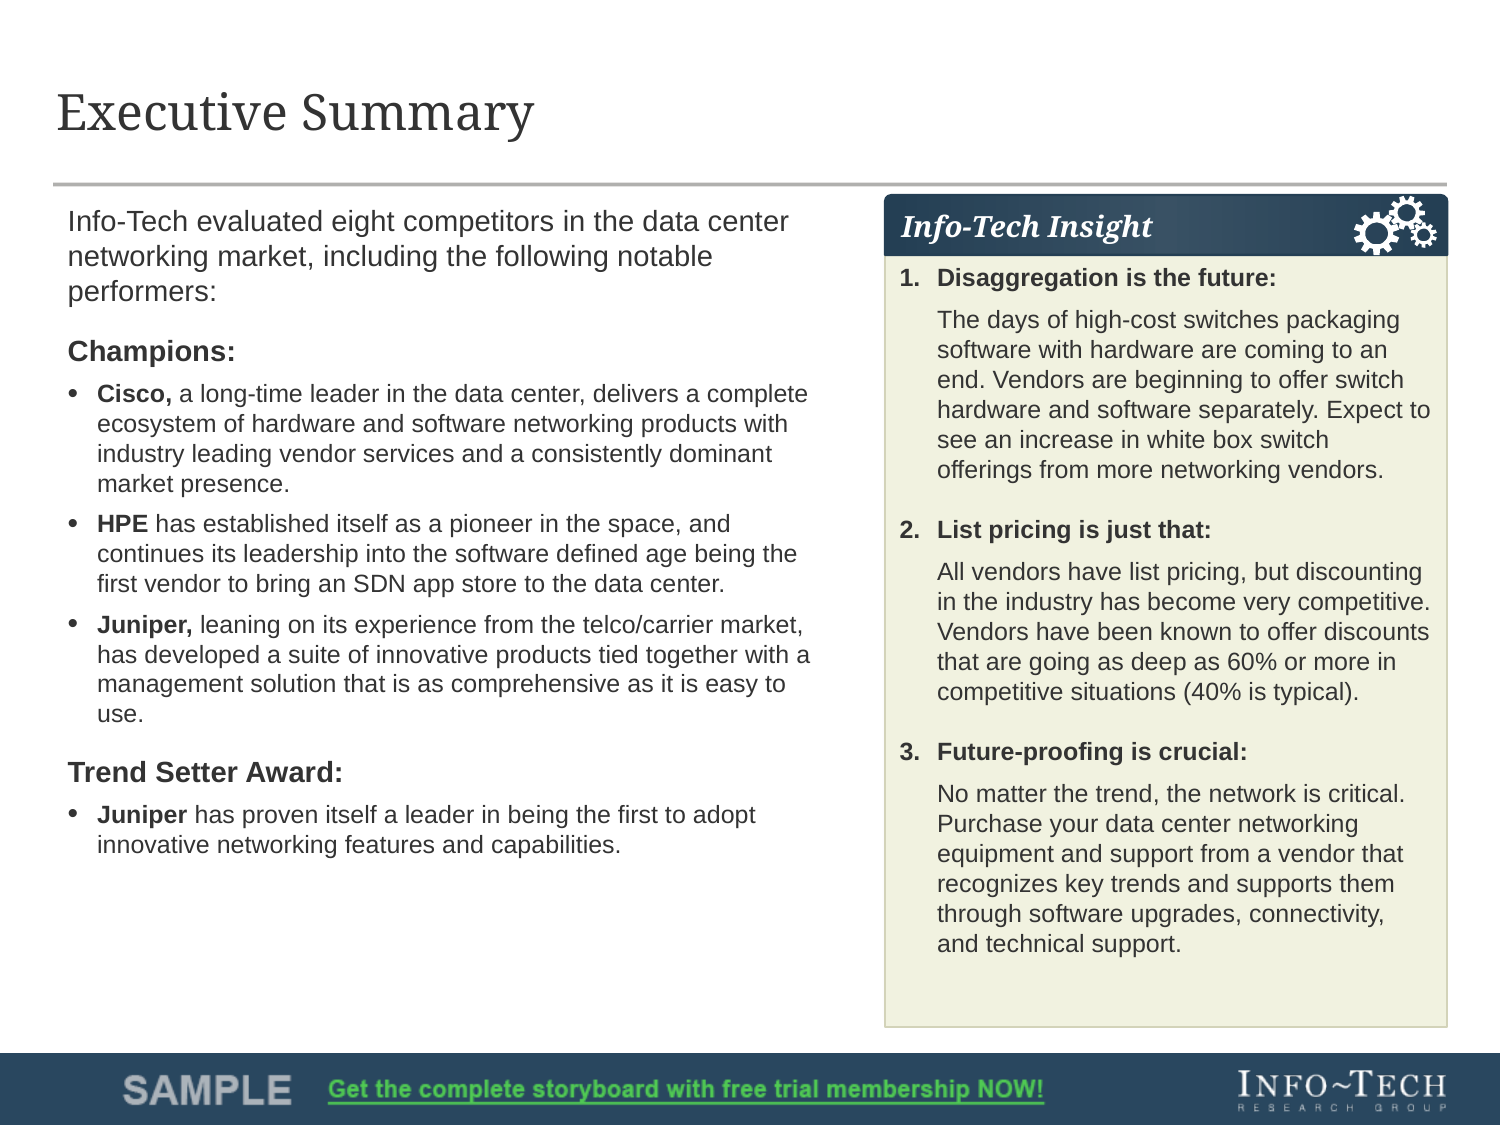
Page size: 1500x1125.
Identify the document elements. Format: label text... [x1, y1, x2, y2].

list Info-Tech evaluated eight competitors in the data center networking market, including the following notable performers: Champions: Cisco, a long-time leader in the data center, delivers a complete ecosystem of hardware and software networking products with industry leading vendor services and a consistently dominant market presence. HPE has established itself as a pioneer in the space, and continues its leadership into the software defined age being the first vendor to bring an SDN app store to the data center. Juniper, leaning on its experience from the telco/carrier market, has developed a suite of innovative products tied together with a management solution that is as comprehensive as it is easy to use. Trend Setter Award: Juniper has proven itself a leader in being the first to adopt innovative networking features and capabilities. [52, 194, 856, 1052]
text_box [884, 194, 1448, 1028]
title Executive Summary [41, 42, 1457, 185]
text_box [0, 1053, 1500, 1125]
